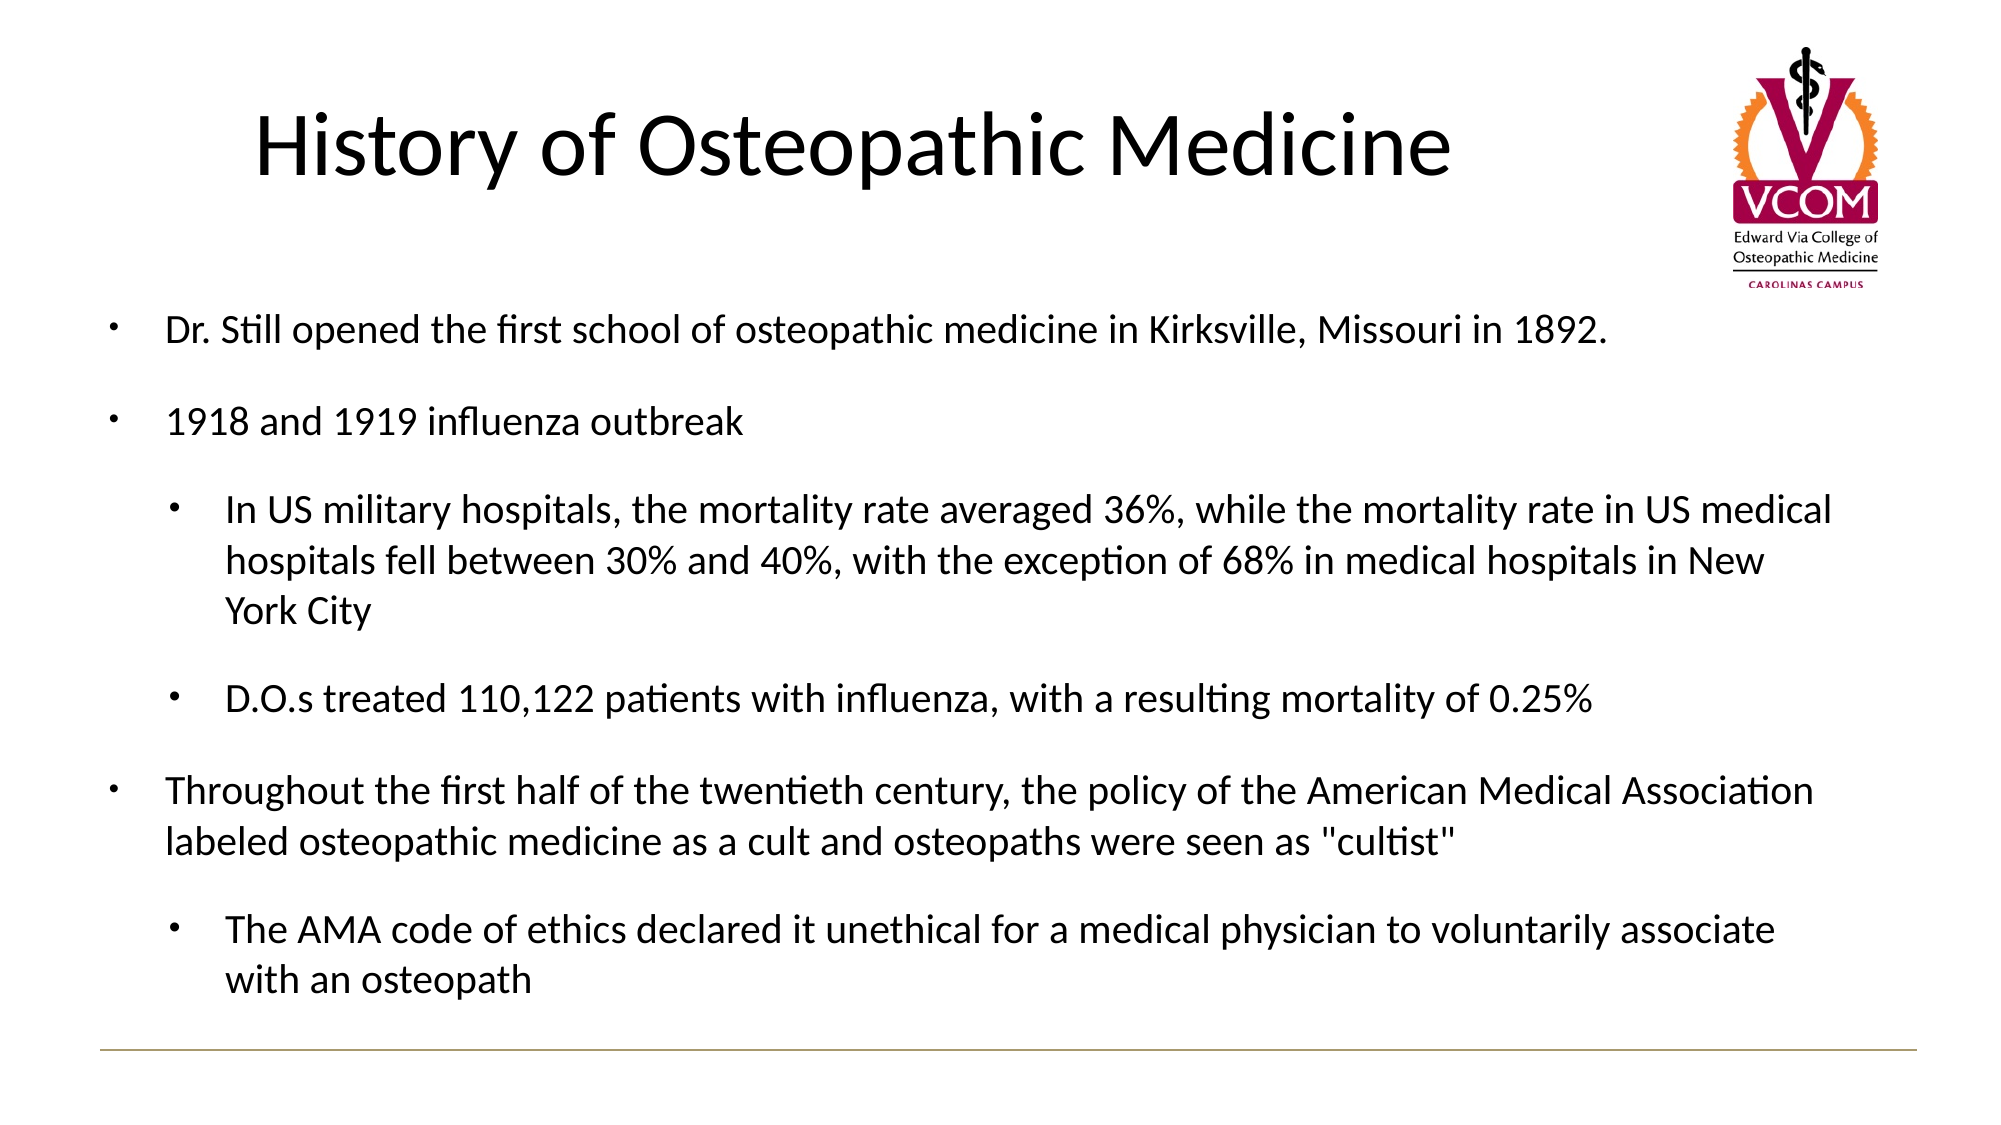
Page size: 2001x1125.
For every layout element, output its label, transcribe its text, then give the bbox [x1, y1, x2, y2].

title History of Osteopathic Medicine [159, 45, 1550, 233]
text_box Dr. Still opened the first school of osteopathic medicine in Kirksville, Missouri in 1892. 1918 and 1919 influenza outbreak In US military hospitals, the mortality rate averaged 36%, while the mortality rate in US medical hospitals fell between 30% and 40%, with the exception of 68% in medical hospitals in New York City D.O.s treated 110,122 patients with influenza, with a resulting mortality of 0.25% Throughout the first half of the twentieth century, the policy of the American Medical Association labeled osteopathic medicine as a cult and osteopaths were seen as "cultist" The AMA code of ethics declared it unethical for a medical physician to voluntarily associate with an osteopath [94, 294, 1855, 1125]
picture [1733, 47, 1878, 288]
